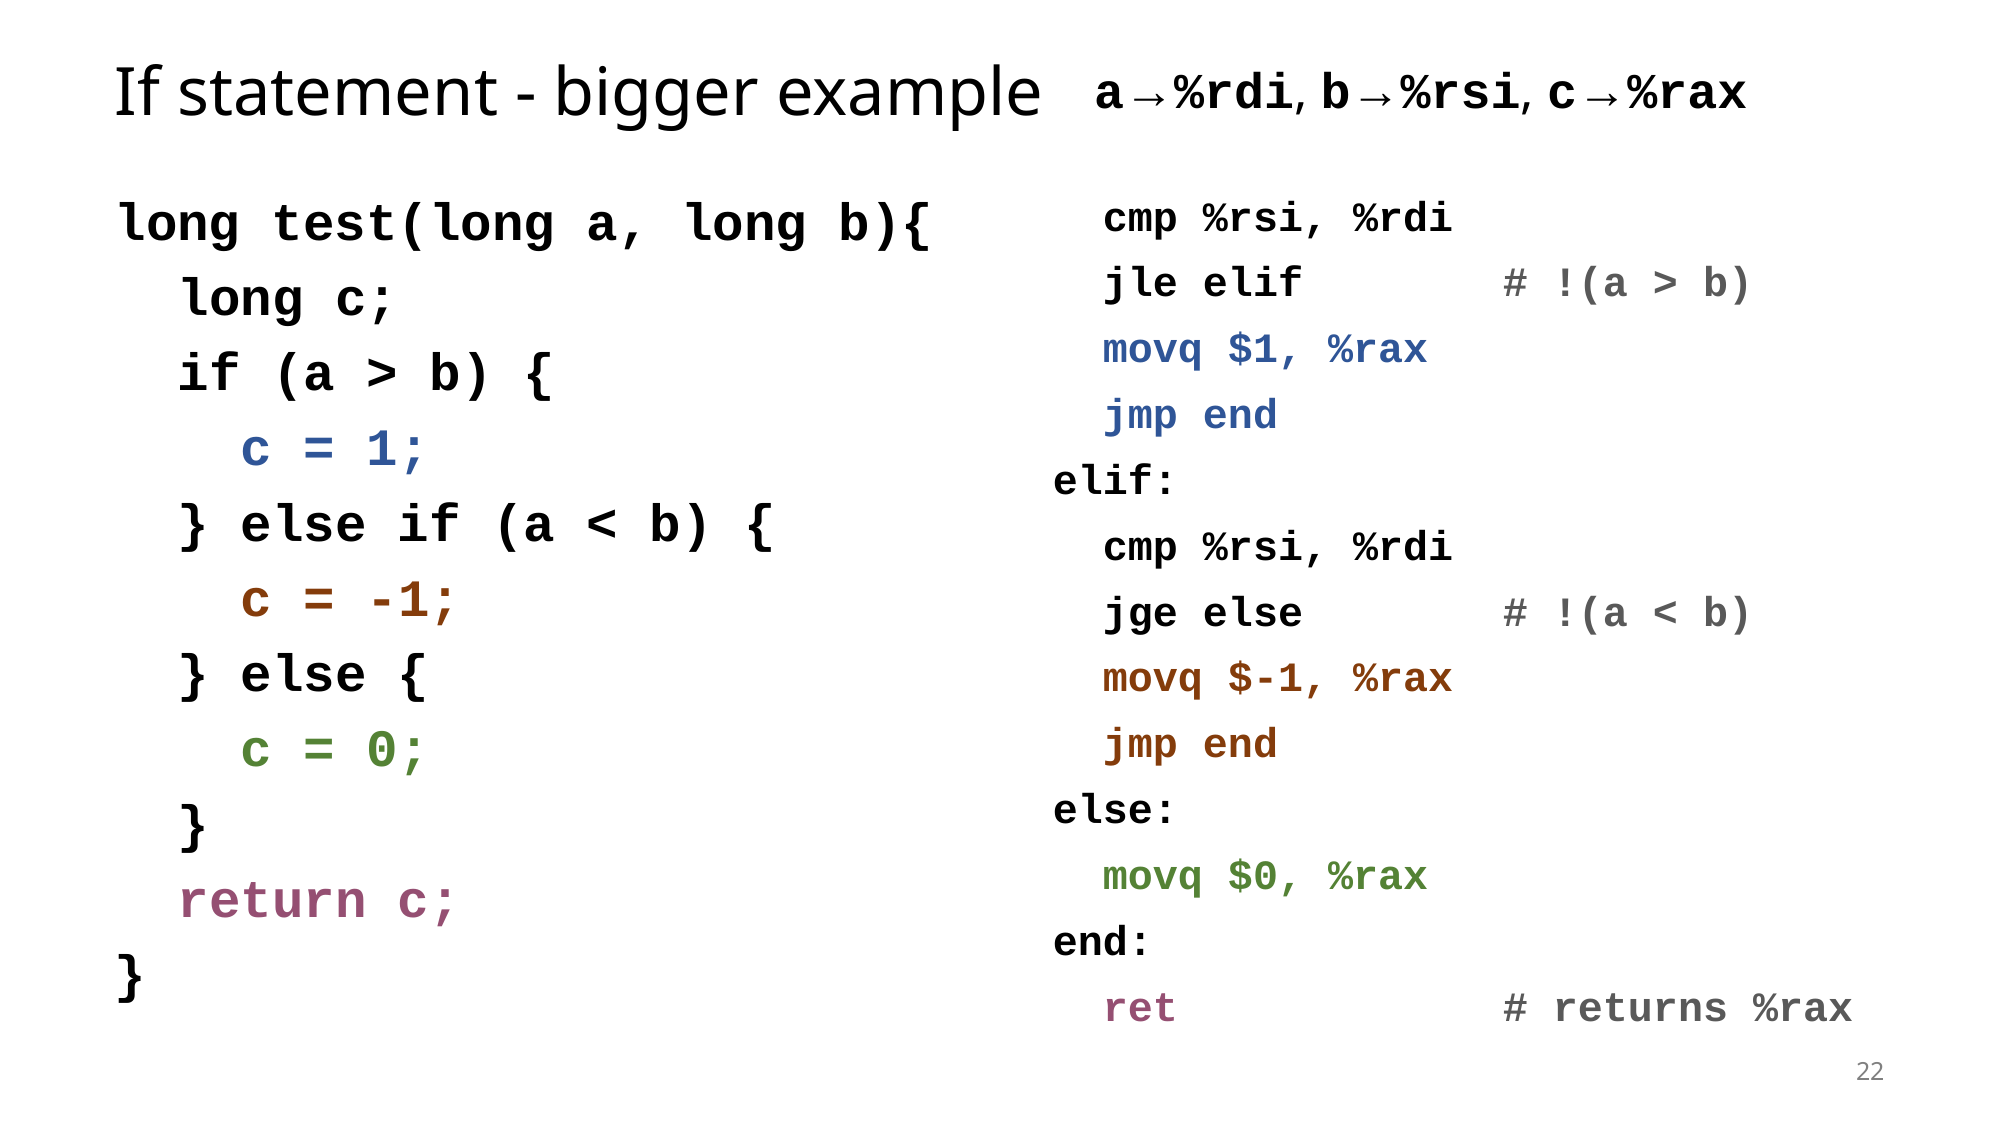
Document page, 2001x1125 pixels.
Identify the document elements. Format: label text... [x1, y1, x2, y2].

list cmp %rsi, %rdi jle elif # !(a > b) movq $1, %rax jmp end elif: cmp %rsi, %rdi jge else # !(a < b) movq $-1, %rax jmp end else: movq $0, %rax end: ret # returns %rax [1037, 187, 1901, 1074]
title If statement - bigger example [99, 37, 1900, 150]
slide_number 22 [1749, 1074, 1900, 1103]
text_box a→%rdi, b→%rsi, c→%rax [1079, 51, 1859, 127]
list long test(long a, long b){ long c; if (a > b) { c = 1; } else if (a < b) { c = -1; } else { c = 0; } return c; } [99, 187, 979, 1013]
